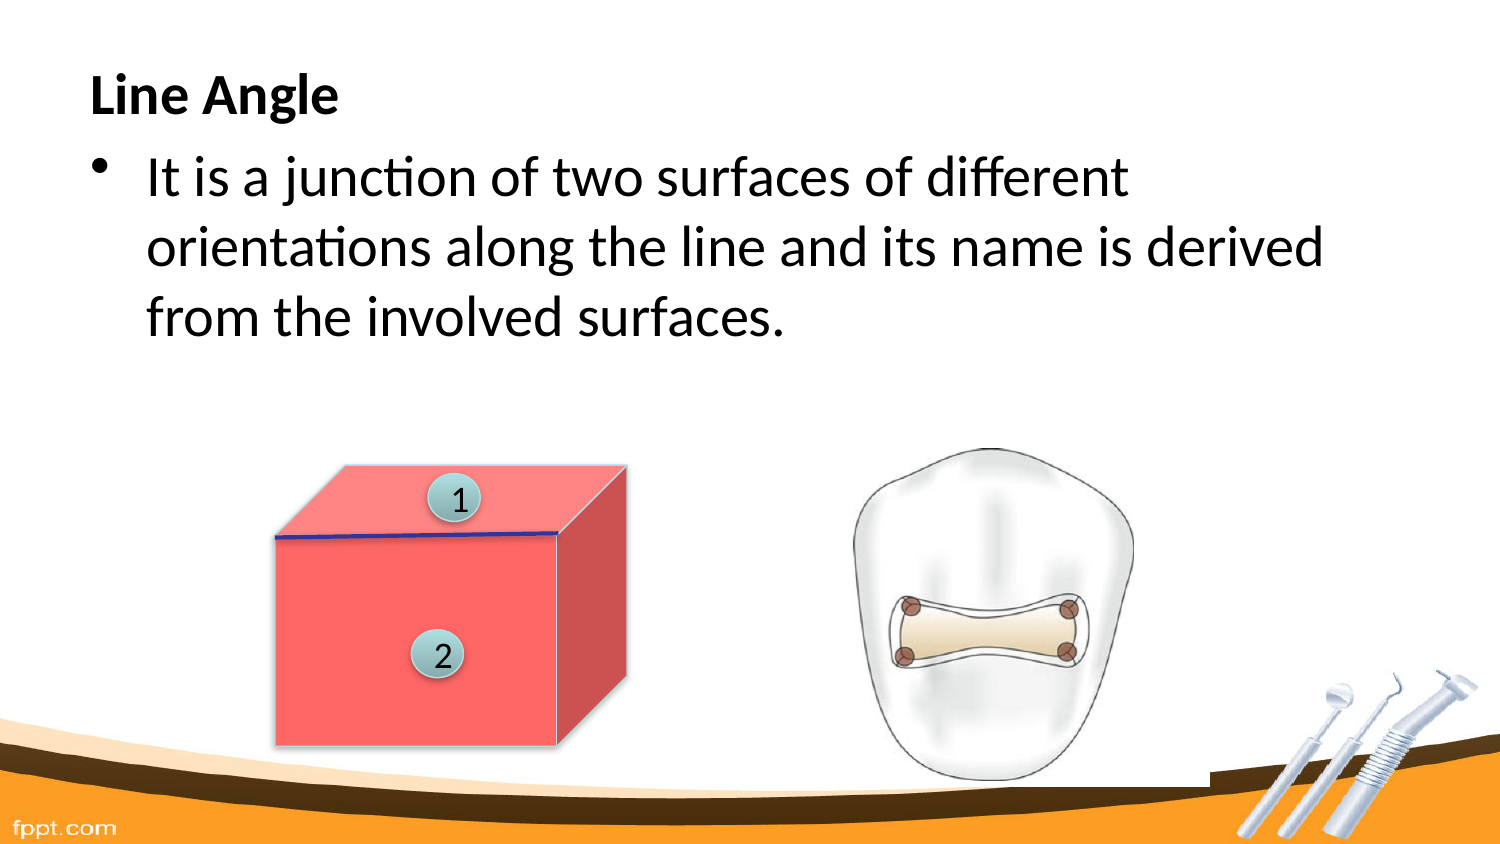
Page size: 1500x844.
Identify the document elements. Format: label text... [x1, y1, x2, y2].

picture [0, 0, 1500, 844]
text_box 2 [410, 628, 465, 679]
list Line Angle It is a junction of two surfaces of different orientations along the line and its name is derived from the involved surfaces. [75, 48, 1425, 606]
text_box 1 [427, 472, 481, 523]
text_box [274, 464, 628, 748]
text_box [274, 533, 559, 538]
